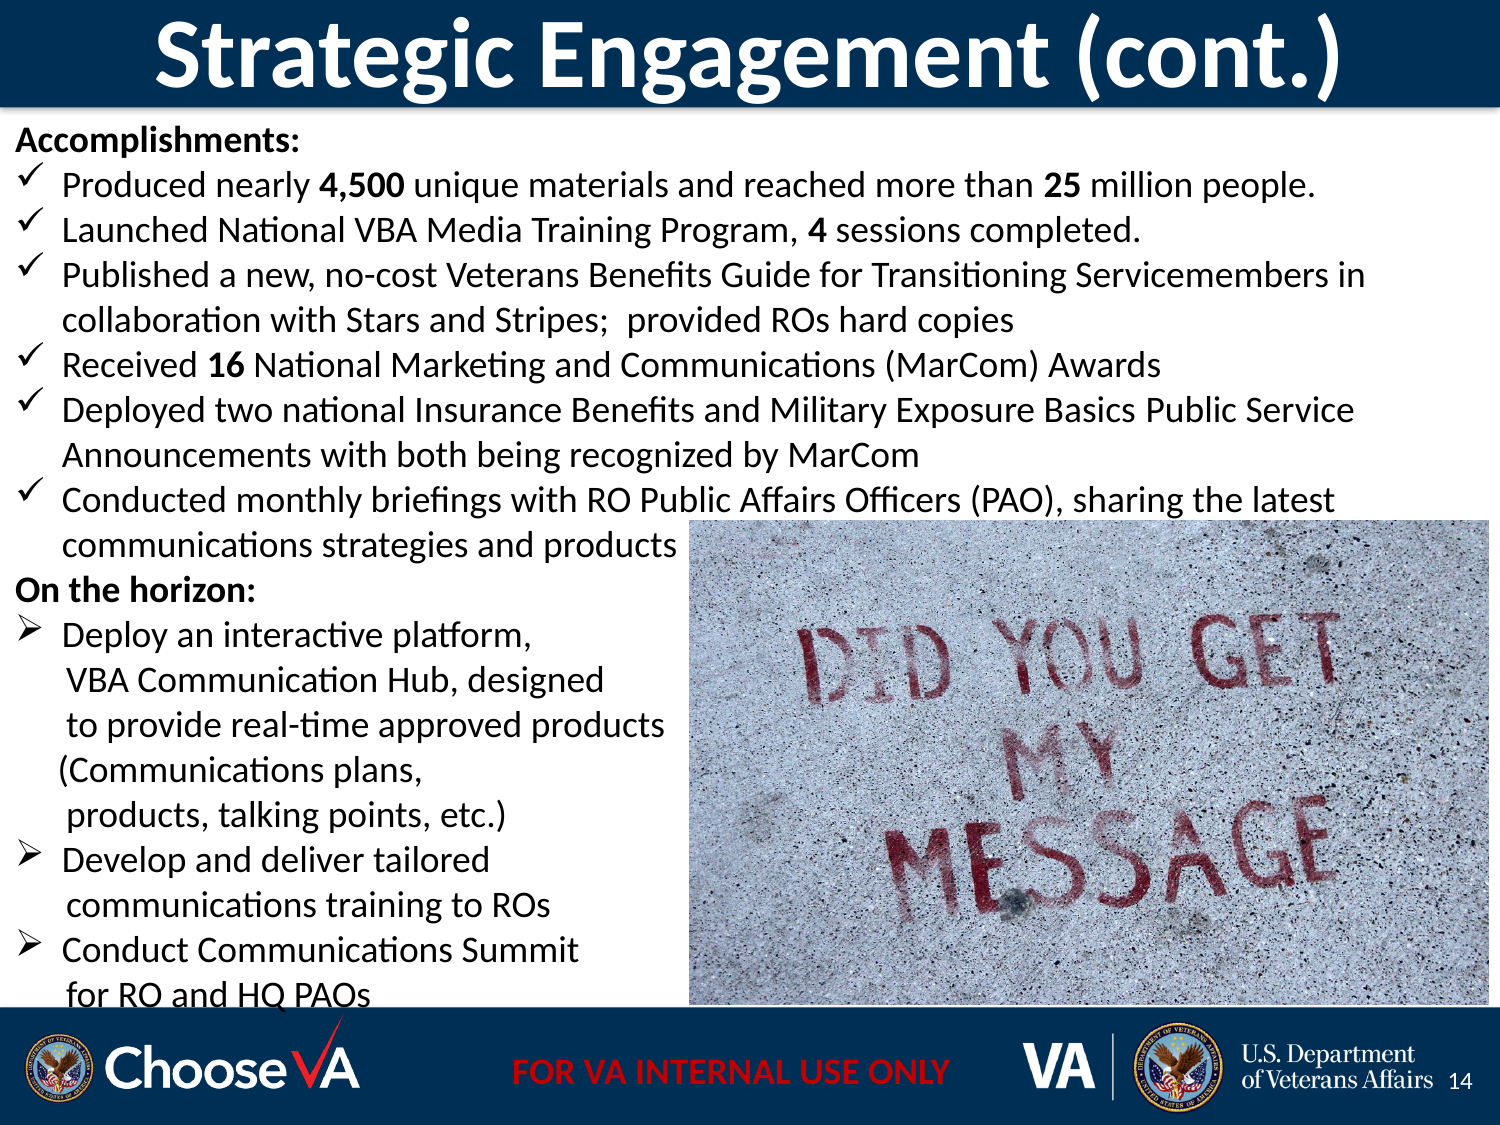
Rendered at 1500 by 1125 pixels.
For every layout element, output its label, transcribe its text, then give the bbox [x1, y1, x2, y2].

text_box Accomplishments: Produced nearly 4,500 unique materials and reached more than 25 million people. Launched National VBA Media Training Program, 4 sessions completed. Published a new, no-cost Veterans Benefits Guide for Transitioning Servicemembers in collaboration with Stars and Stripes; provided ROs hard copies Received 16 National Marketing and Communications (MarCom) Awards Deployed two national Insurance Benefits and Military Exposure Basics Public Service Announcements with both being recognized by MarCom Conducted monthly briefings with RO Public Affairs Officers (PAO), sharing the latest communications strategies and products On the horizon: Deploy an interactive platform, VBA Communication Hub, designed to provide real-time approved products (Communications plans, products, talking points, etc.) Develop and deliver tailored communications training to ROs Conduct Communications Summit for RO and HQ PAOs [0, 107, 1500, 1023]
picture [689, 520, 1489, 1005]
slide_number 14 [1425, 1049, 1489, 1110]
picture [24, 1023, 360, 1103]
picture [1017, 1023, 1438, 1120]
title Strategic Engagement (cont.) [0, 0, 1500, 107]
